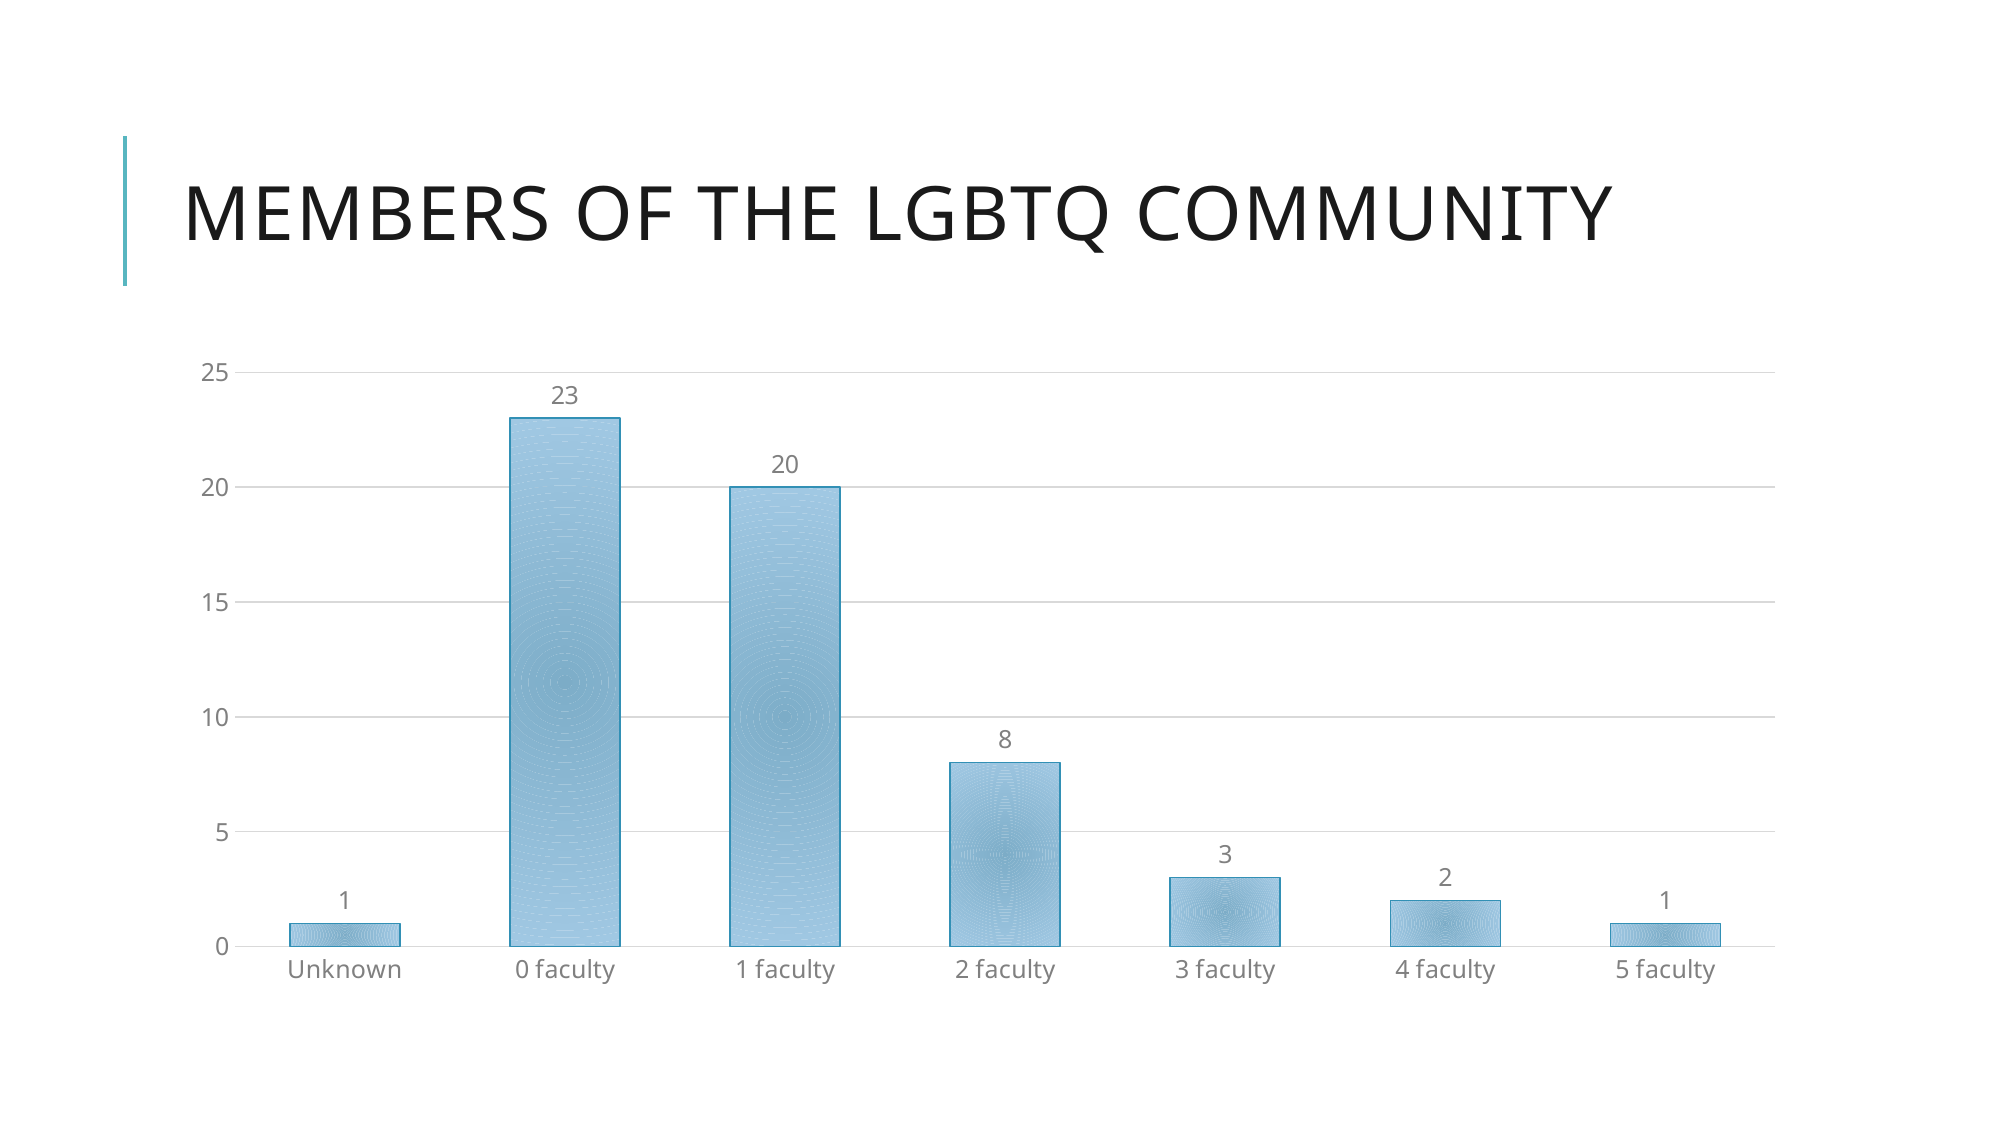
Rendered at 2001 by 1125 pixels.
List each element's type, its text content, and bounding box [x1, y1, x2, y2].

title Members of the Lgbtq community [168, 96, 1763, 338]
chart [167, 341, 1809, 1001]
